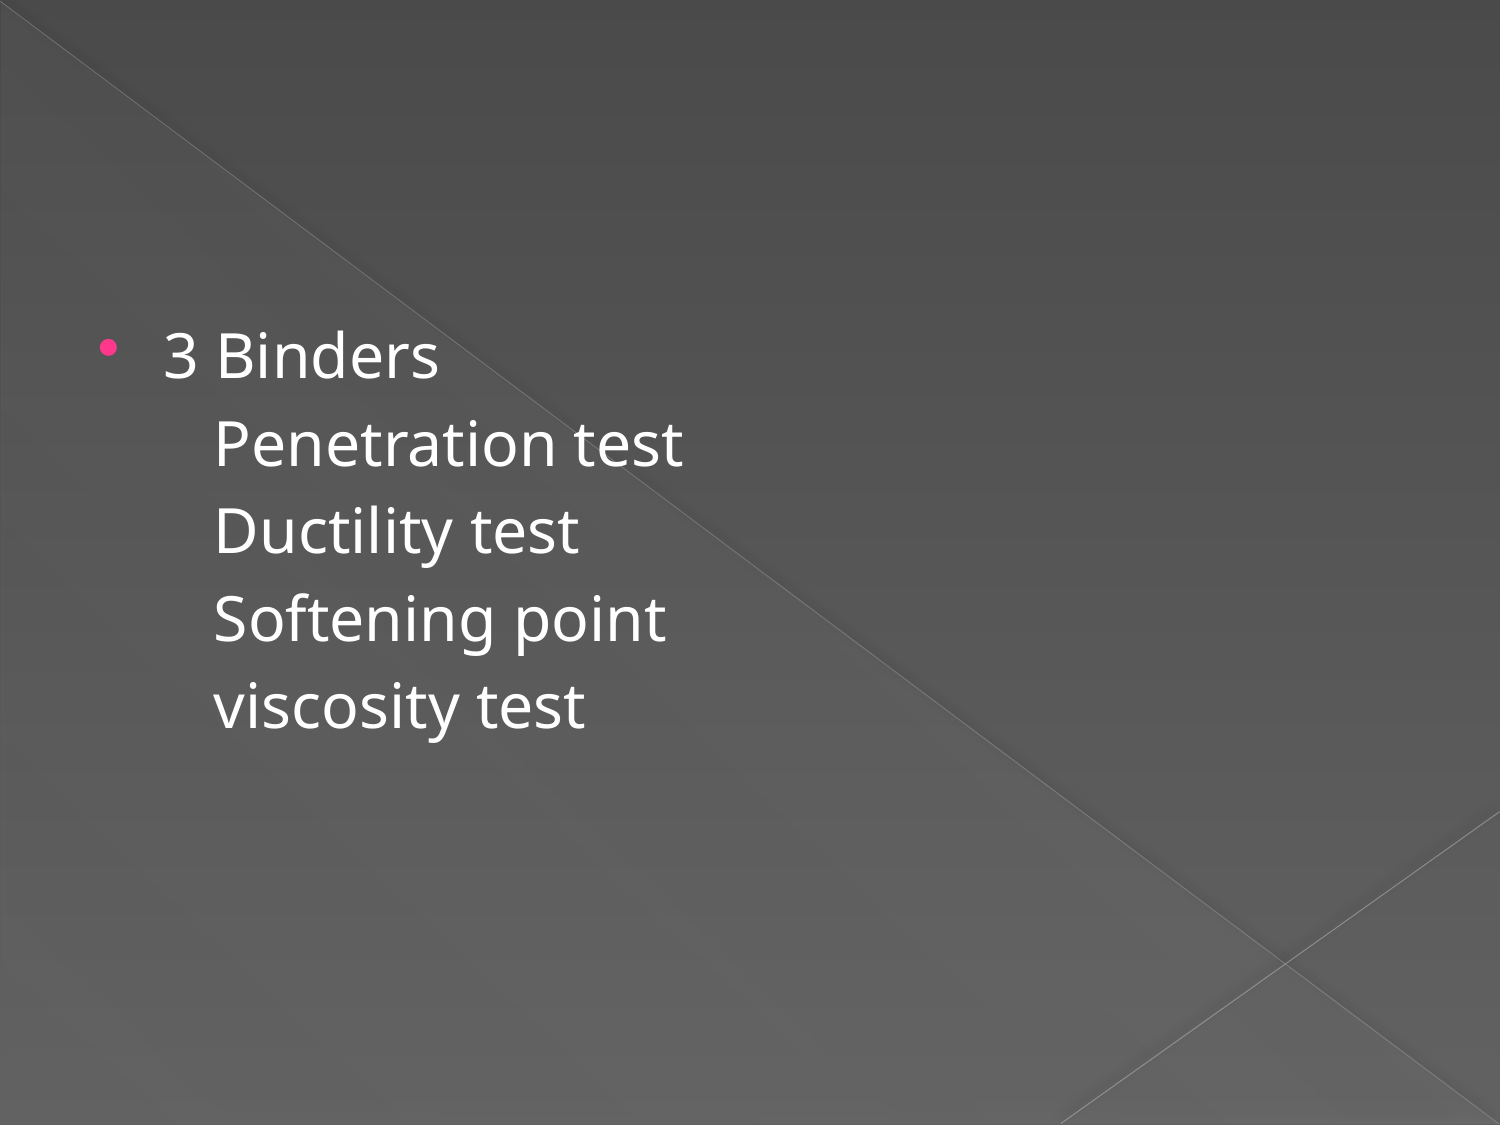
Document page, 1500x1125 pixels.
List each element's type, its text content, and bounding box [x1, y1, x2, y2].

list 3 Binders Penetration test Ductility test Softening point viscosity test [75, 308, 1425, 1059]
